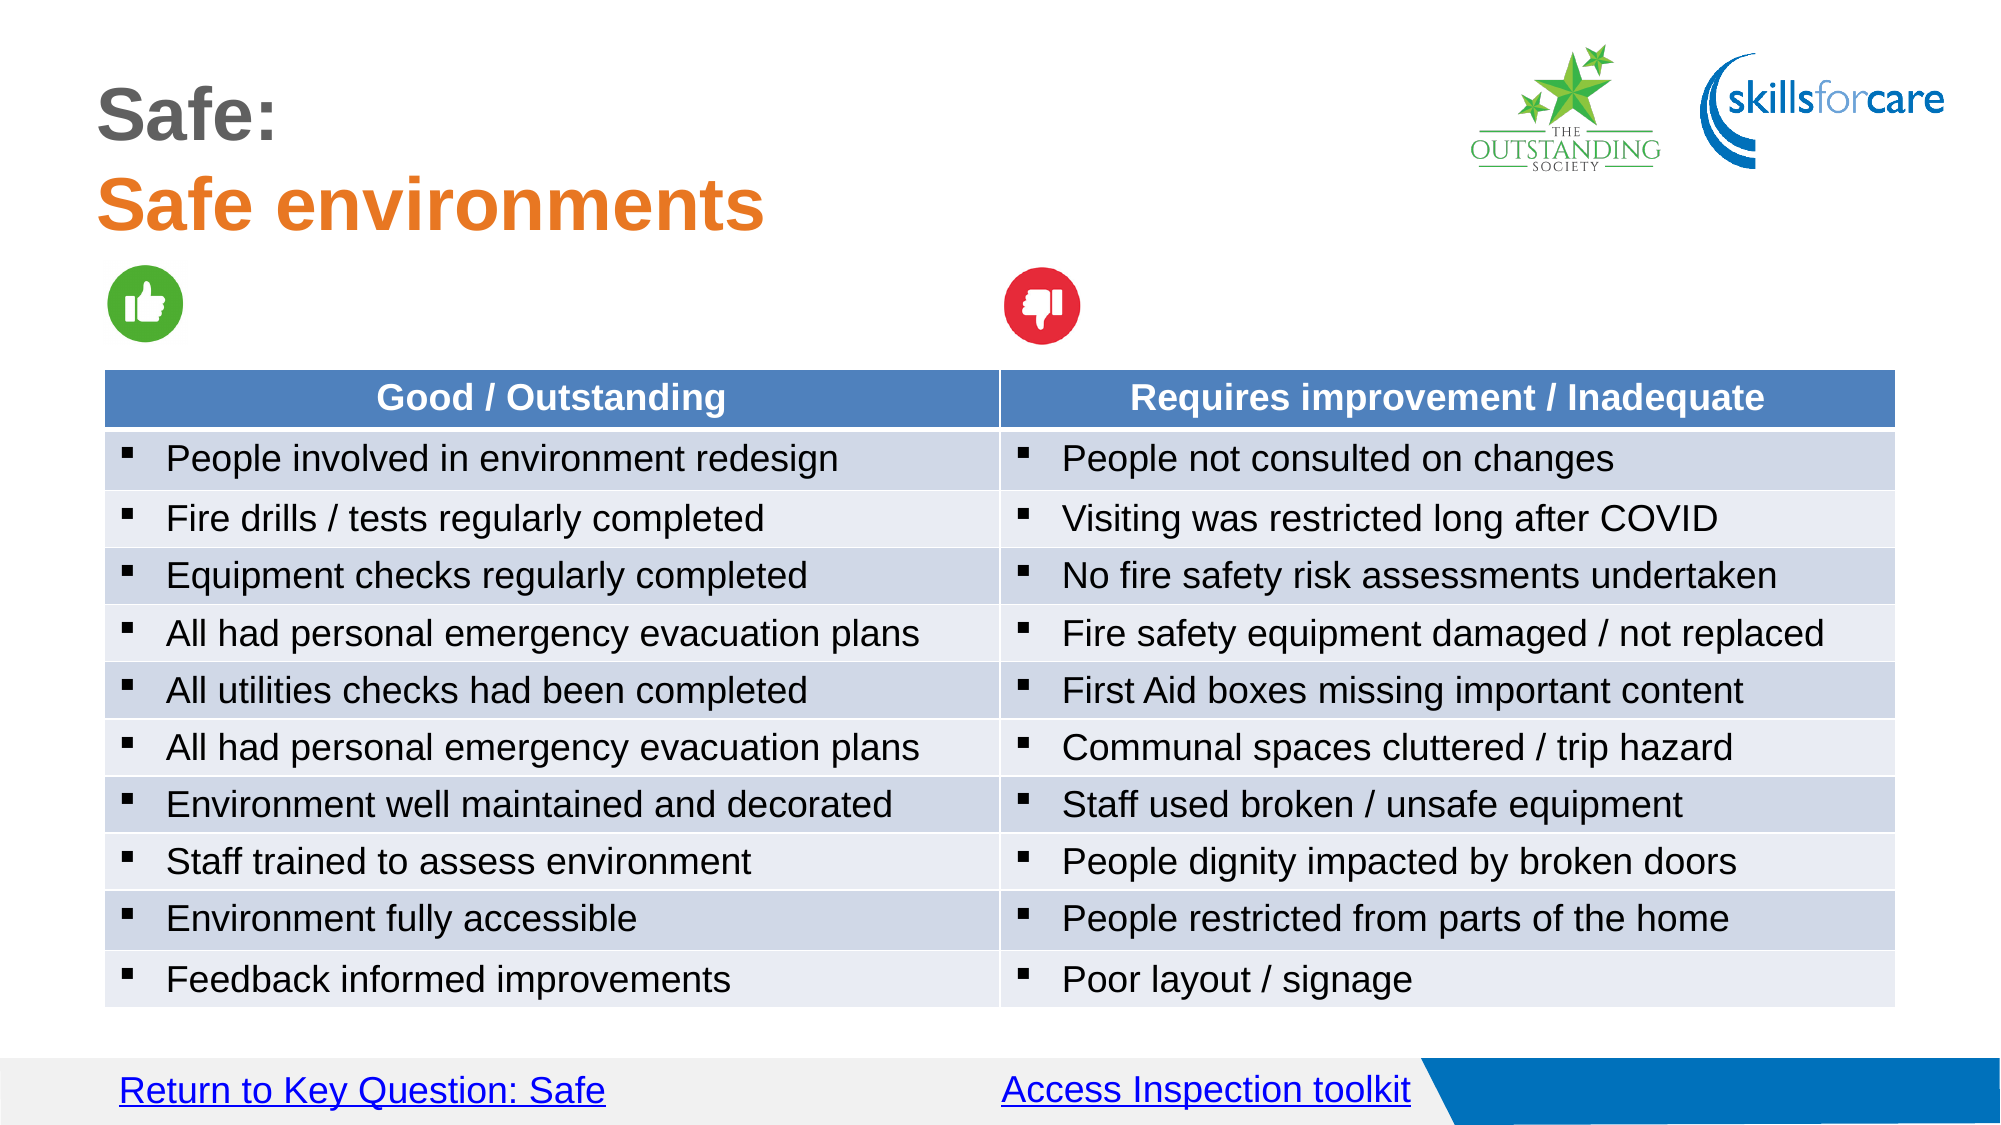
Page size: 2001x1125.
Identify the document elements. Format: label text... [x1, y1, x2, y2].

picture [103, 260, 188, 346]
table_cell People dignity impacted by broken doors [1001, 834, 1895, 889]
text_box Access Inspection toolkit [986, 1057, 1467, 1125]
table_cell Staff used broken / unsafe equipment [1001, 777, 1895, 832]
table_cell Visiting was restricted long after COVID [1001, 491, 1895, 547]
table_cell All utilities checks had been completed [105, 662, 999, 718]
table_header Requires improvement / Inadequate [1001, 370, 1895, 427]
picture [1700, 53, 1944, 169]
table_cell First Aid boxes missing important content [1001, 662, 1895, 718]
table_cell Equipment checks regularly completed [105, 548, 999, 604]
table_cell Feedback informed improvements [105, 951, 999, 1007]
table_cell Communal spaces cluttered / trip hazard [1001, 720, 1895, 775]
table_cell Staff trained to assess environment [105, 834, 999, 889]
table_cell Fire safety equipment damaged / not replaced [1001, 605, 1895, 661]
list Safe: Safe environments [81, 58, 1461, 174]
table_cell Fire drills / tests regularly completed [105, 491, 999, 547]
table_cell People involved in environment redesign [105, 432, 999, 490]
picture [999, 260, 1084, 346]
table_header Good / Outstanding [105, 370, 999, 427]
table_cell Poor layout / signage [1001, 951, 1895, 1007]
table_cell All had personal emergency evacuation plans [105, 605, 999, 661]
table_cell Environment well maintained and decorated [105, 777, 999, 832]
table_cell People not consulted on changes [1001, 432, 1895, 490]
list Return to Key Question: Safe [103, 1058, 954, 1125]
table_cell All had personal emergency evacuation plans [105, 720, 999, 775]
table_cell Environment fully accessible [105, 891, 999, 950]
picture [1466, 41, 1664, 174]
table_cell People restricted from parts of the home [1001, 891, 1895, 950]
table_cell No fire safety risk assessments undertaken [1001, 548, 1895, 604]
